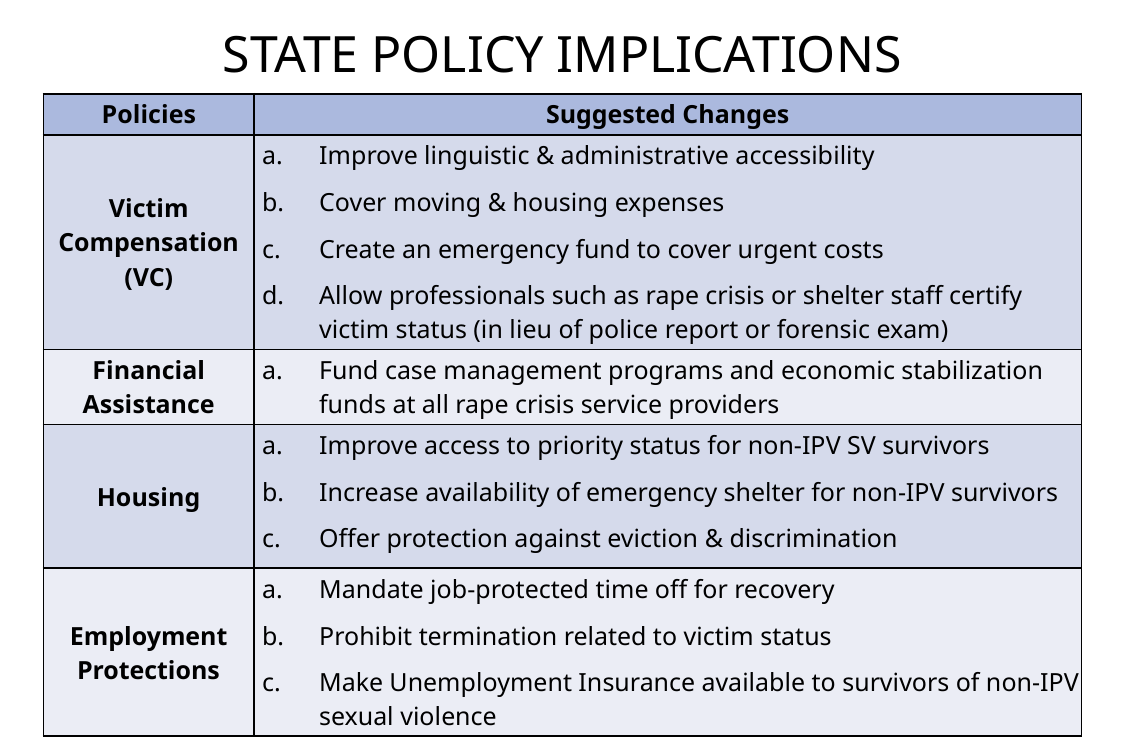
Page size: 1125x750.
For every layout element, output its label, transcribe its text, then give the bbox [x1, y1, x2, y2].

table_cell Housing [44, 425, 253, 567]
table_cell Employment Protections [44, 569, 253, 735]
table_header Suggested Changes [255, 95, 1081, 134]
table_cell Improve linguistic & administrative accessibility Cover moving & housing expenses Create an emergency fund to cover urgent costs Allow professionals such as rape crisis or shelter staff certify victim status (in lieu of police report or forensic exam) [255, 136, 1081, 349]
table_cell Victim Compensation (VC) [44, 136, 253, 349]
table_cell Mandate job-protected time off for recovery Prohibit termination related to victim status Make Unemployment Insurance available to survivors of non-IPV sexual violence [255, 569, 1081, 735]
table_header Policies [44, 95, 253, 134]
table_cell Financial Assistance [44, 350, 253, 424]
table_cell Improve access to priority status for non-IPV SV survivors Increase availability of emergency shelter for non-IPV survivors Offer protection against eviction & discrimination [255, 425, 1081, 567]
title State Policy Implications [28, 23, 1097, 82]
table_cell Fund case management programs and economic stabilization funds at all rape crisis service providers [255, 350, 1081, 424]
